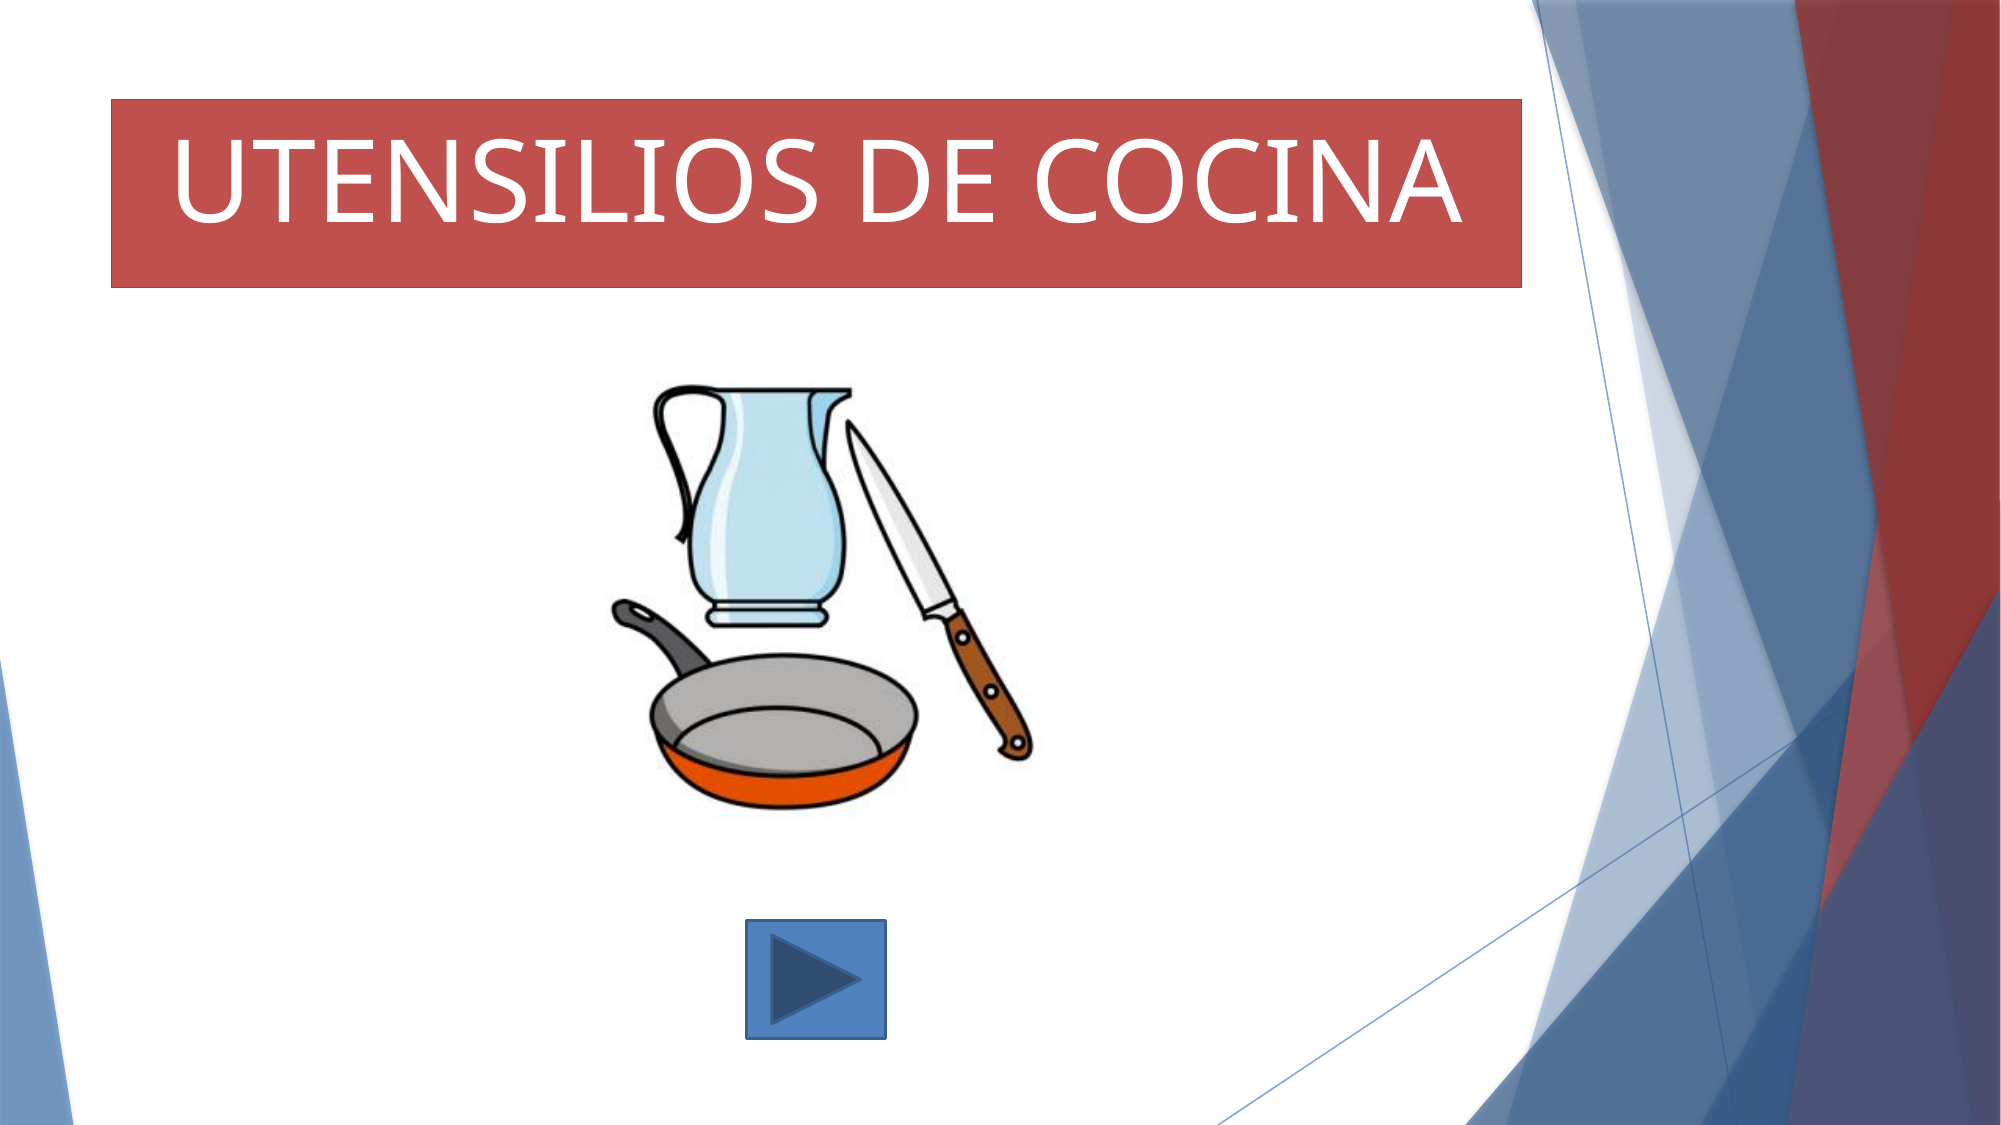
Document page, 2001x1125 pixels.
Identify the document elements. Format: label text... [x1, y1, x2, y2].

picture [581, 368, 1052, 839]
text_box [745, 919, 887, 1040]
title UTENSILIOS DE COCINA [111, 99, 1522, 288]
